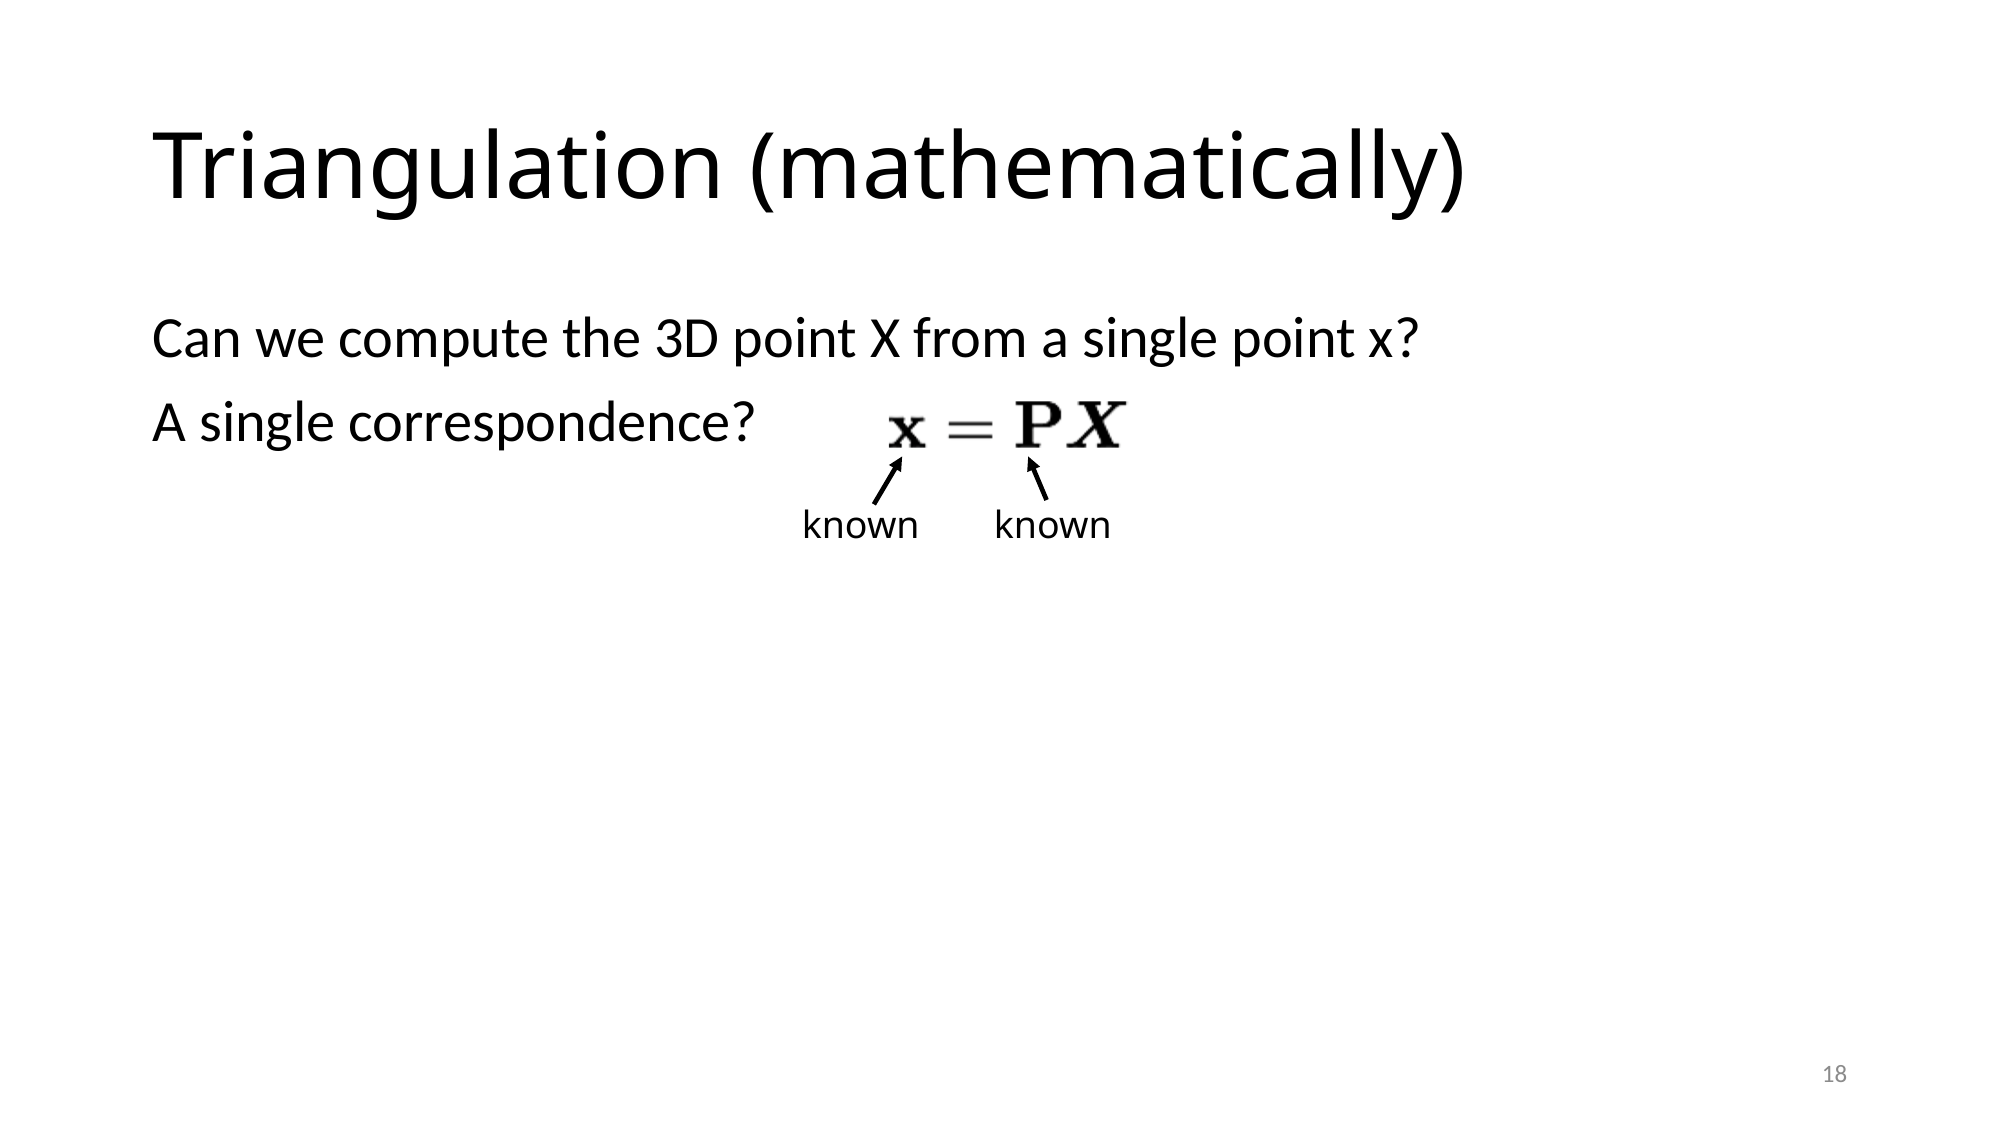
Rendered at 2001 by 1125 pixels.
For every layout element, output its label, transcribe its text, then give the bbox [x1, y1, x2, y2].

text_box known [979, 493, 1127, 554]
list Can we compute the 3D point X from a single point x? A single correspondence? [137, 299, 1863, 1014]
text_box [1028, 456, 1047, 500]
slide_number 18 [1412, 1042, 1863, 1103]
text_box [873, 456, 903, 505]
title Triangulation (mathematically) [137, 59, 1863, 278]
picture [436, 396, 1563, 457]
text_box known [787, 493, 935, 554]
